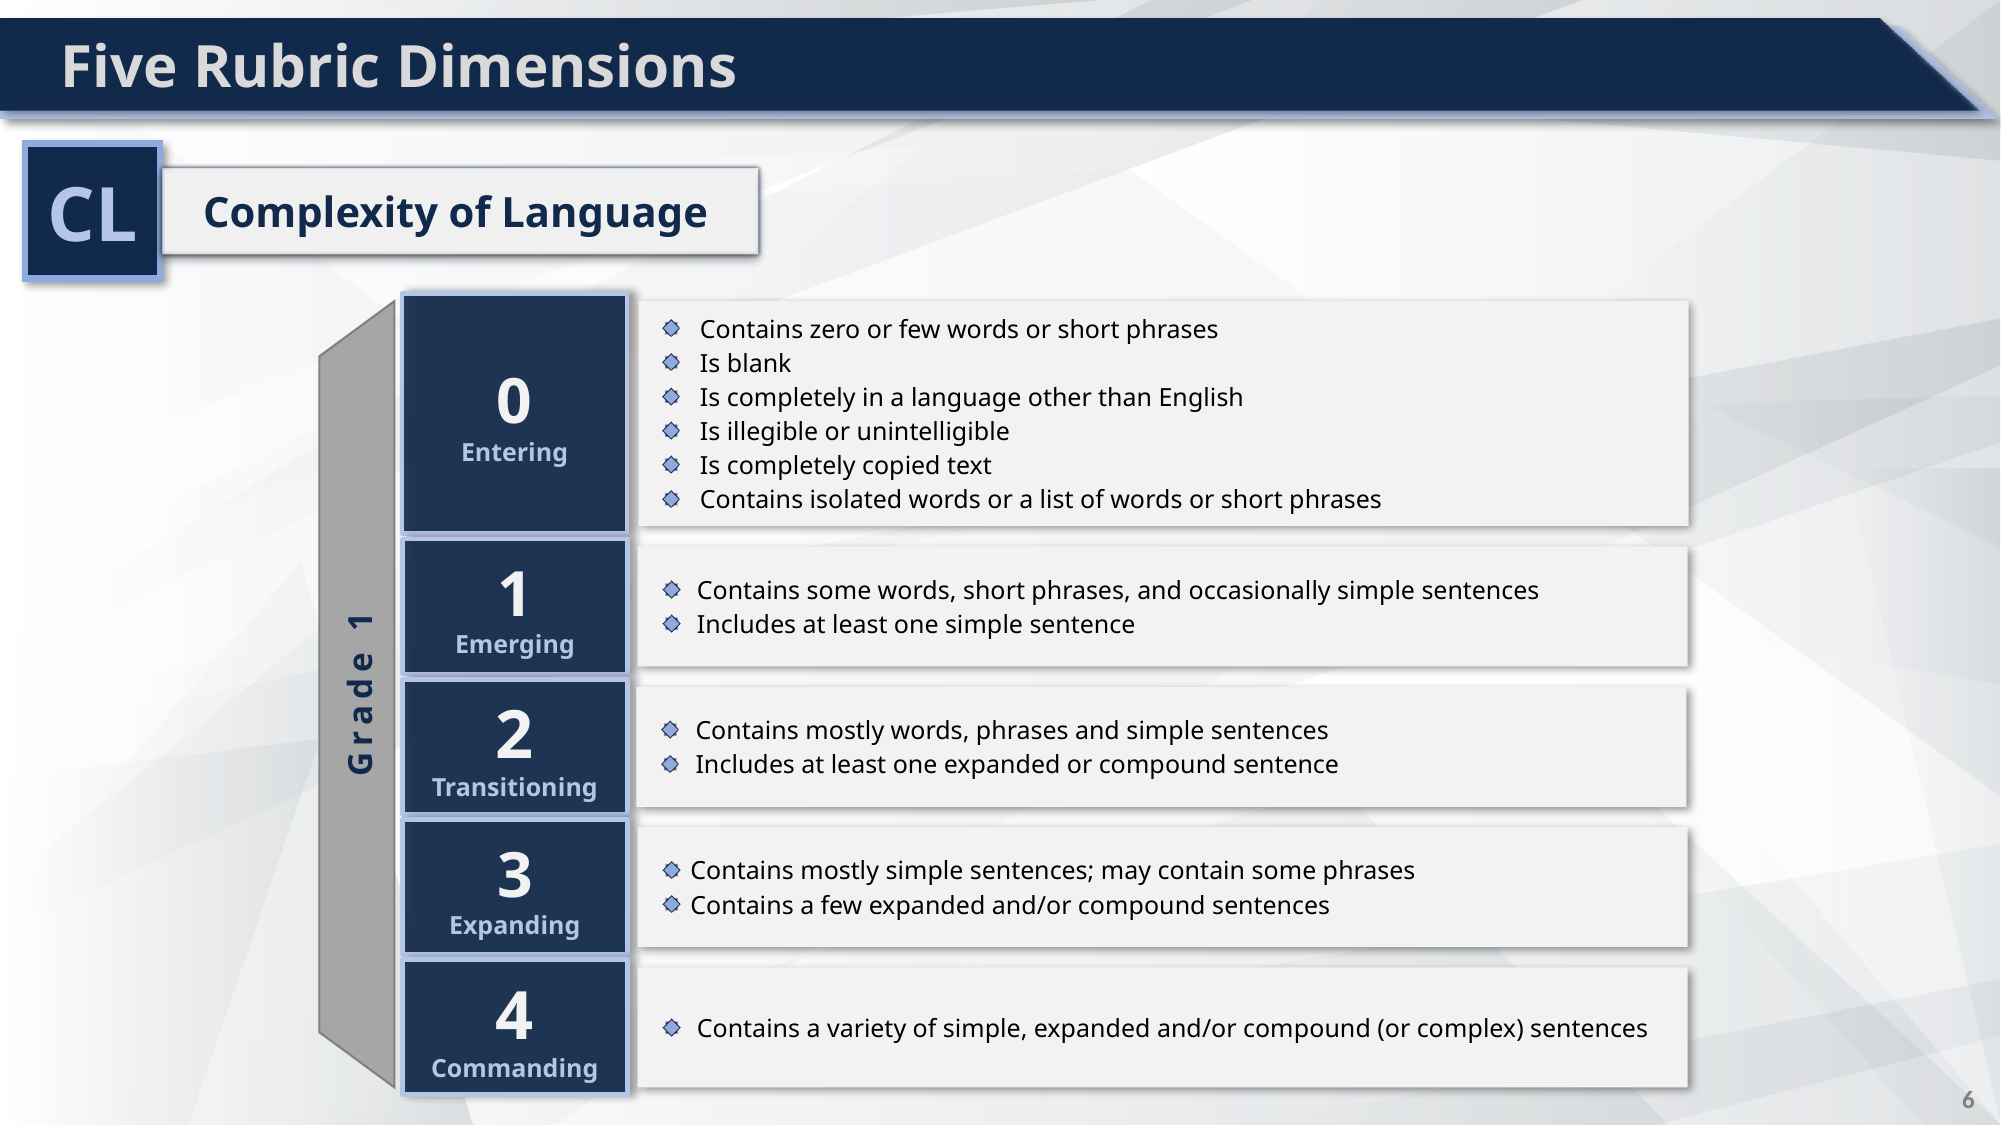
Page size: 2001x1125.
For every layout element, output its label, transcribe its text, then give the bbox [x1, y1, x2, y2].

text_box 1 Emerging [402, 538, 628, 674]
text_box 0 Entering [402, 293, 628, 534]
text_box Grade 1 [318, 299, 396, 1090]
title Five Rubric Dimensions [45, 21, 1771, 116]
slide_number 5 [1927, 1068, 1990, 1125]
text_box Contains mostly simple sentences; may contain some phrases Contains a few expanded and/or compound sentences [637, 826, 1689, 948]
text_box 4 Commanding [402, 959, 628, 1095]
text_box Contains mostly words, phrases and simple sentences Includes at least one expanded or compound sentence [635, 686, 1687, 808]
text_box 3 Expanding [402, 819, 628, 955]
picture [0, 0, 2001, 1125]
text_box Contains some words, short phrases, and occasionally simple sentences Includes at least one simple sentence [637, 545, 1689, 667]
text_box Contains zero or few words or short phrases Is blank Is completely in a language other than English Is illegible or unintelligible Is completely copied text Contains isolated words or a list of words or short phrases [638, 300, 1690, 527]
text_box 2 Transitioning [402, 679, 628, 815]
text_box Contains a variety of simple, expanded and/or compound (or complex) sentences [637, 966, 1689, 1088]
text_box CL [24, 143, 161, 280]
text_box Complexity of Language [166, 171, 755, 250]
